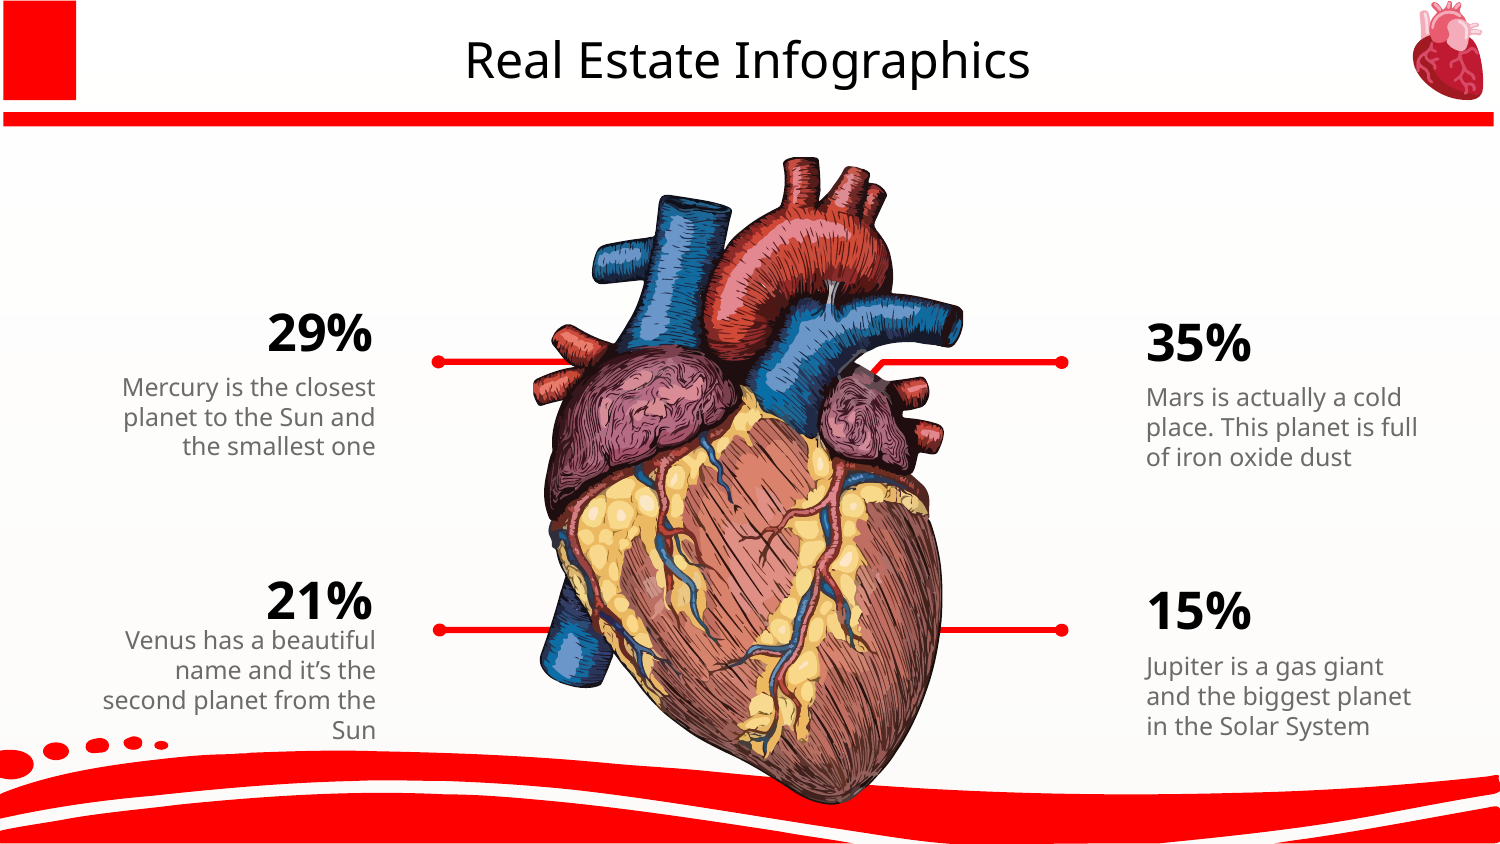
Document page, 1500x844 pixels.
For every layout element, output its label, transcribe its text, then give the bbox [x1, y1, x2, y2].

text_box Mercury is the closest planet to the Sun and the smallest one [72, 361, 392, 471]
picture [533, 156, 964, 806]
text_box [434, 358, 527, 634]
title Real Estate Infographics [269, 19, 1228, 99]
text_box 29% [229, 288, 389, 361]
text_box Jupiter is a gas giant and the biggest planet in the Solar System [1131, 640, 1451, 750]
text_box Mars is actually a cold place. This planet is full of iron oxide dust [1130, 371, 1450, 481]
text_box 15% [1131, 566, 1291, 640]
text_box 21% [229, 556, 388, 630]
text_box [969, 358, 1066, 634]
text_box Venus has a beautiful name and it’s the second planet from the Sun [73, 630, 392, 740]
text_box 35% [1131, 298, 1291, 371]
